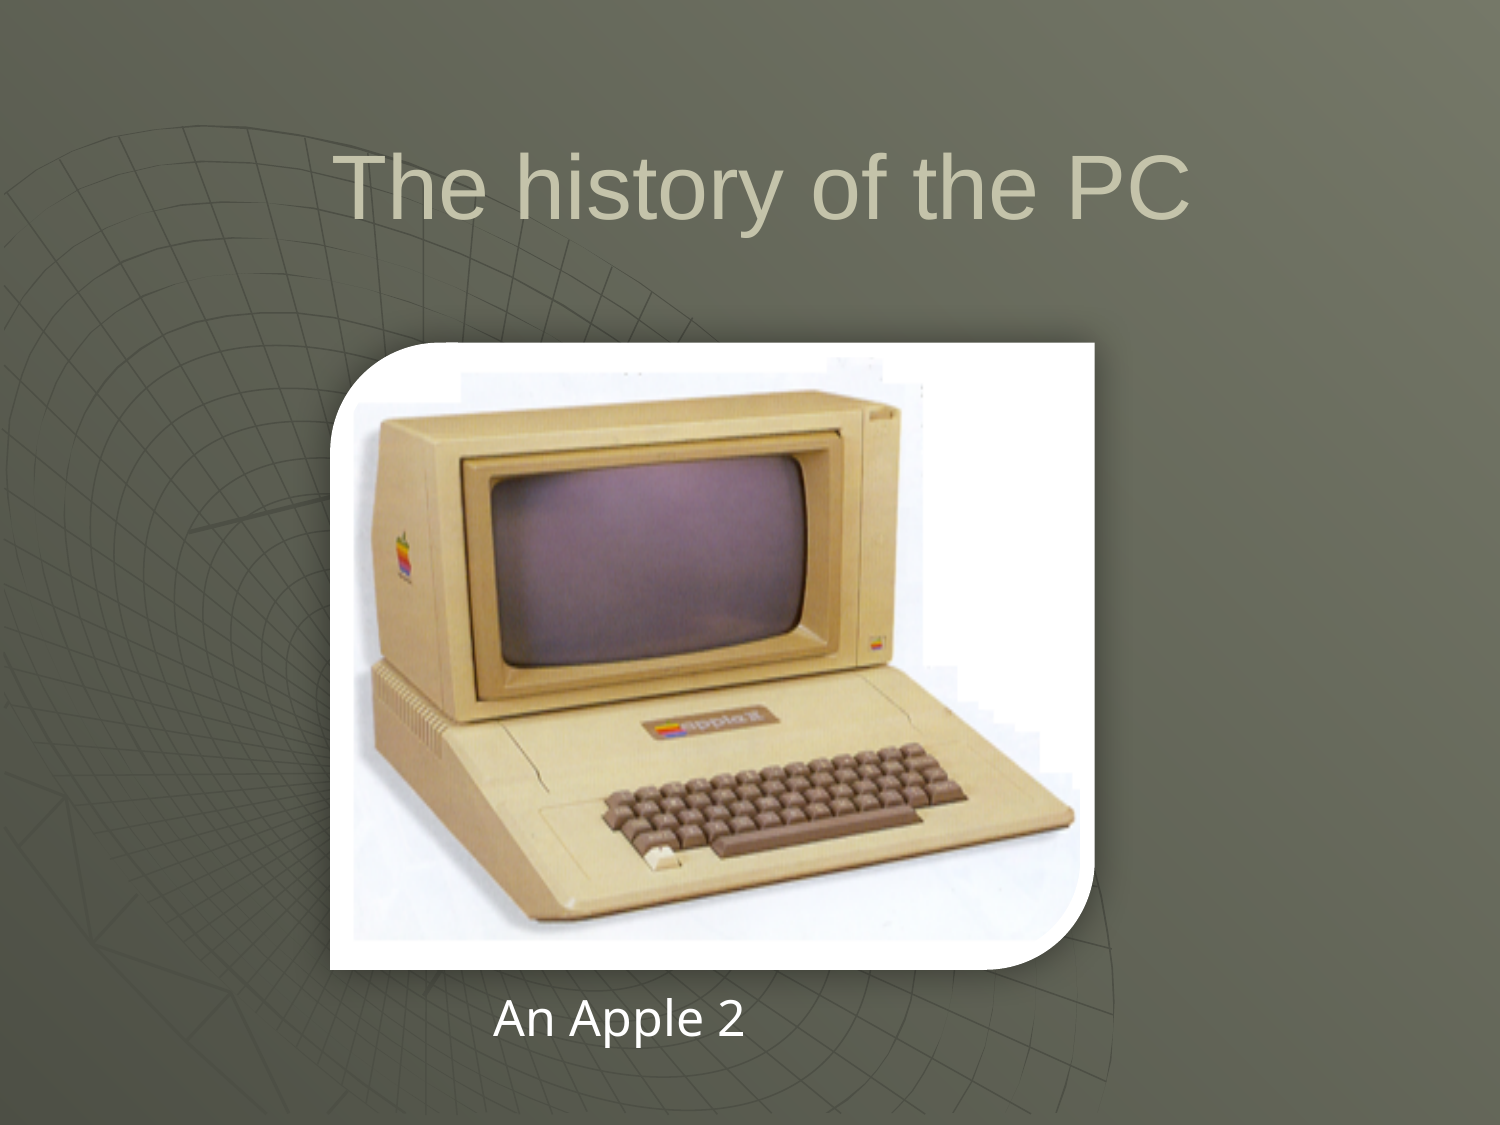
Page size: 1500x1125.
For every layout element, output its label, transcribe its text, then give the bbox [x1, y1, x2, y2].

picture [337, 349, 1088, 963]
list An Apple 2 [237, 962, 1326, 1125]
title The history of the PC [0, 149, 1500, 326]
